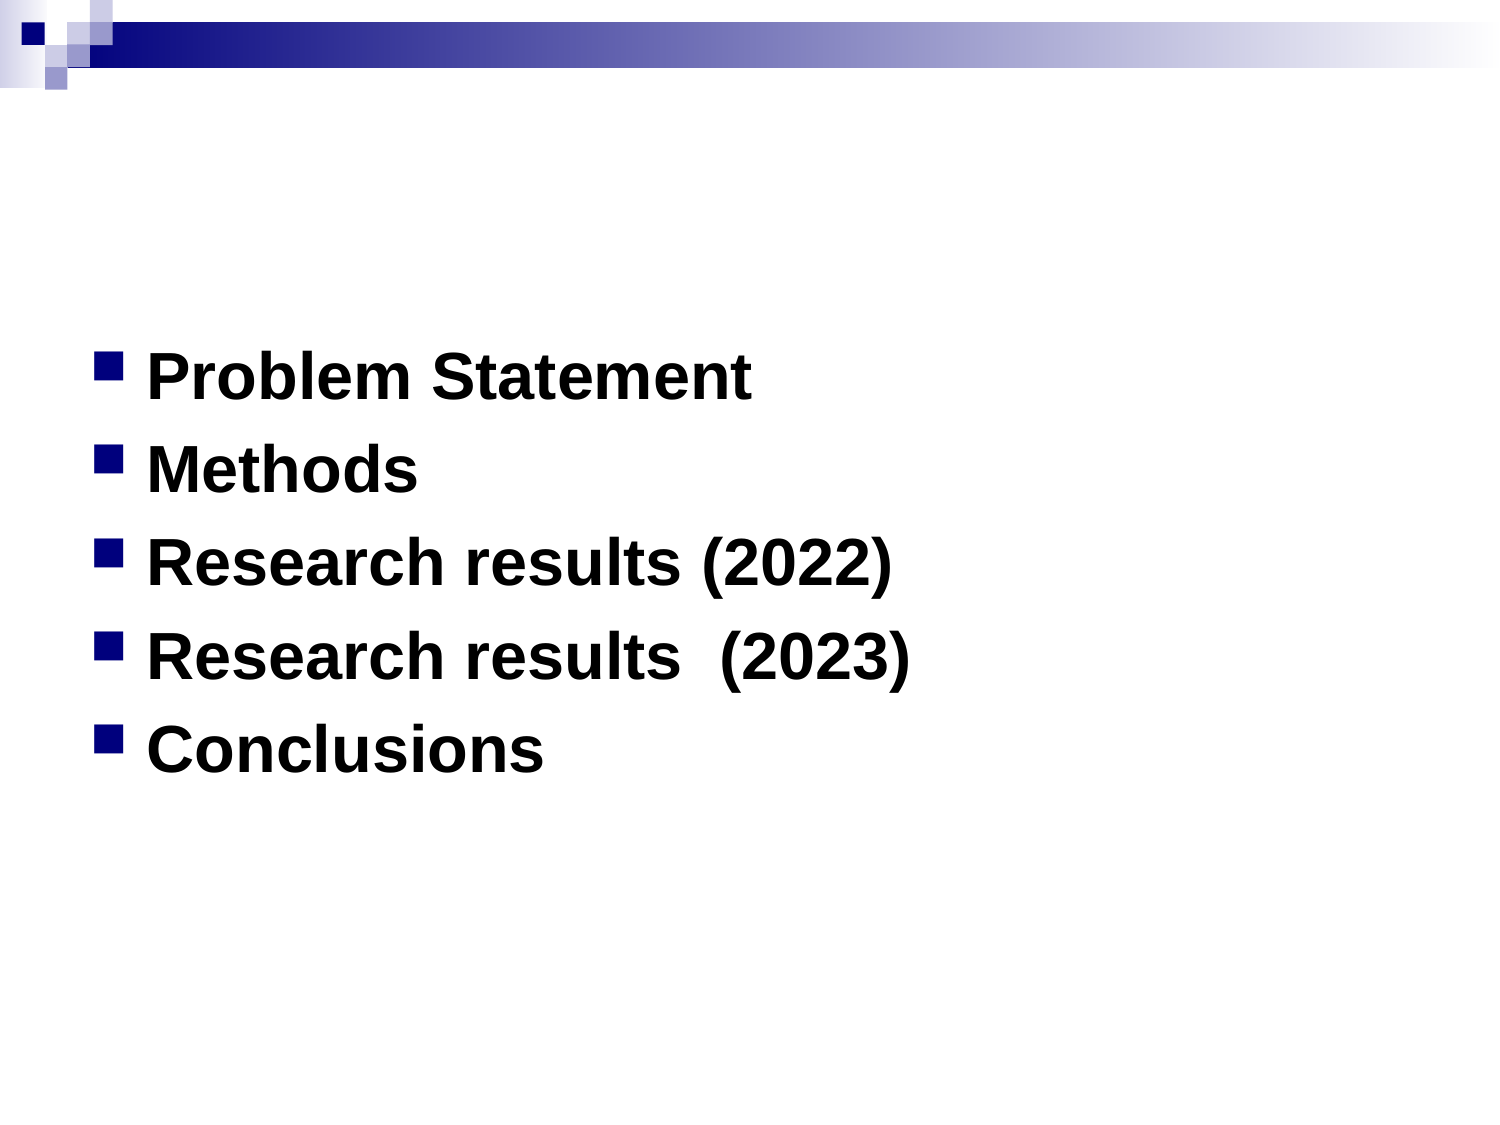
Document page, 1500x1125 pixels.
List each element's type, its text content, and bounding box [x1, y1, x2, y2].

list Problem Statement Methods Research results (2022) Research results (2023) Conclusions [75, 324, 1425, 963]
